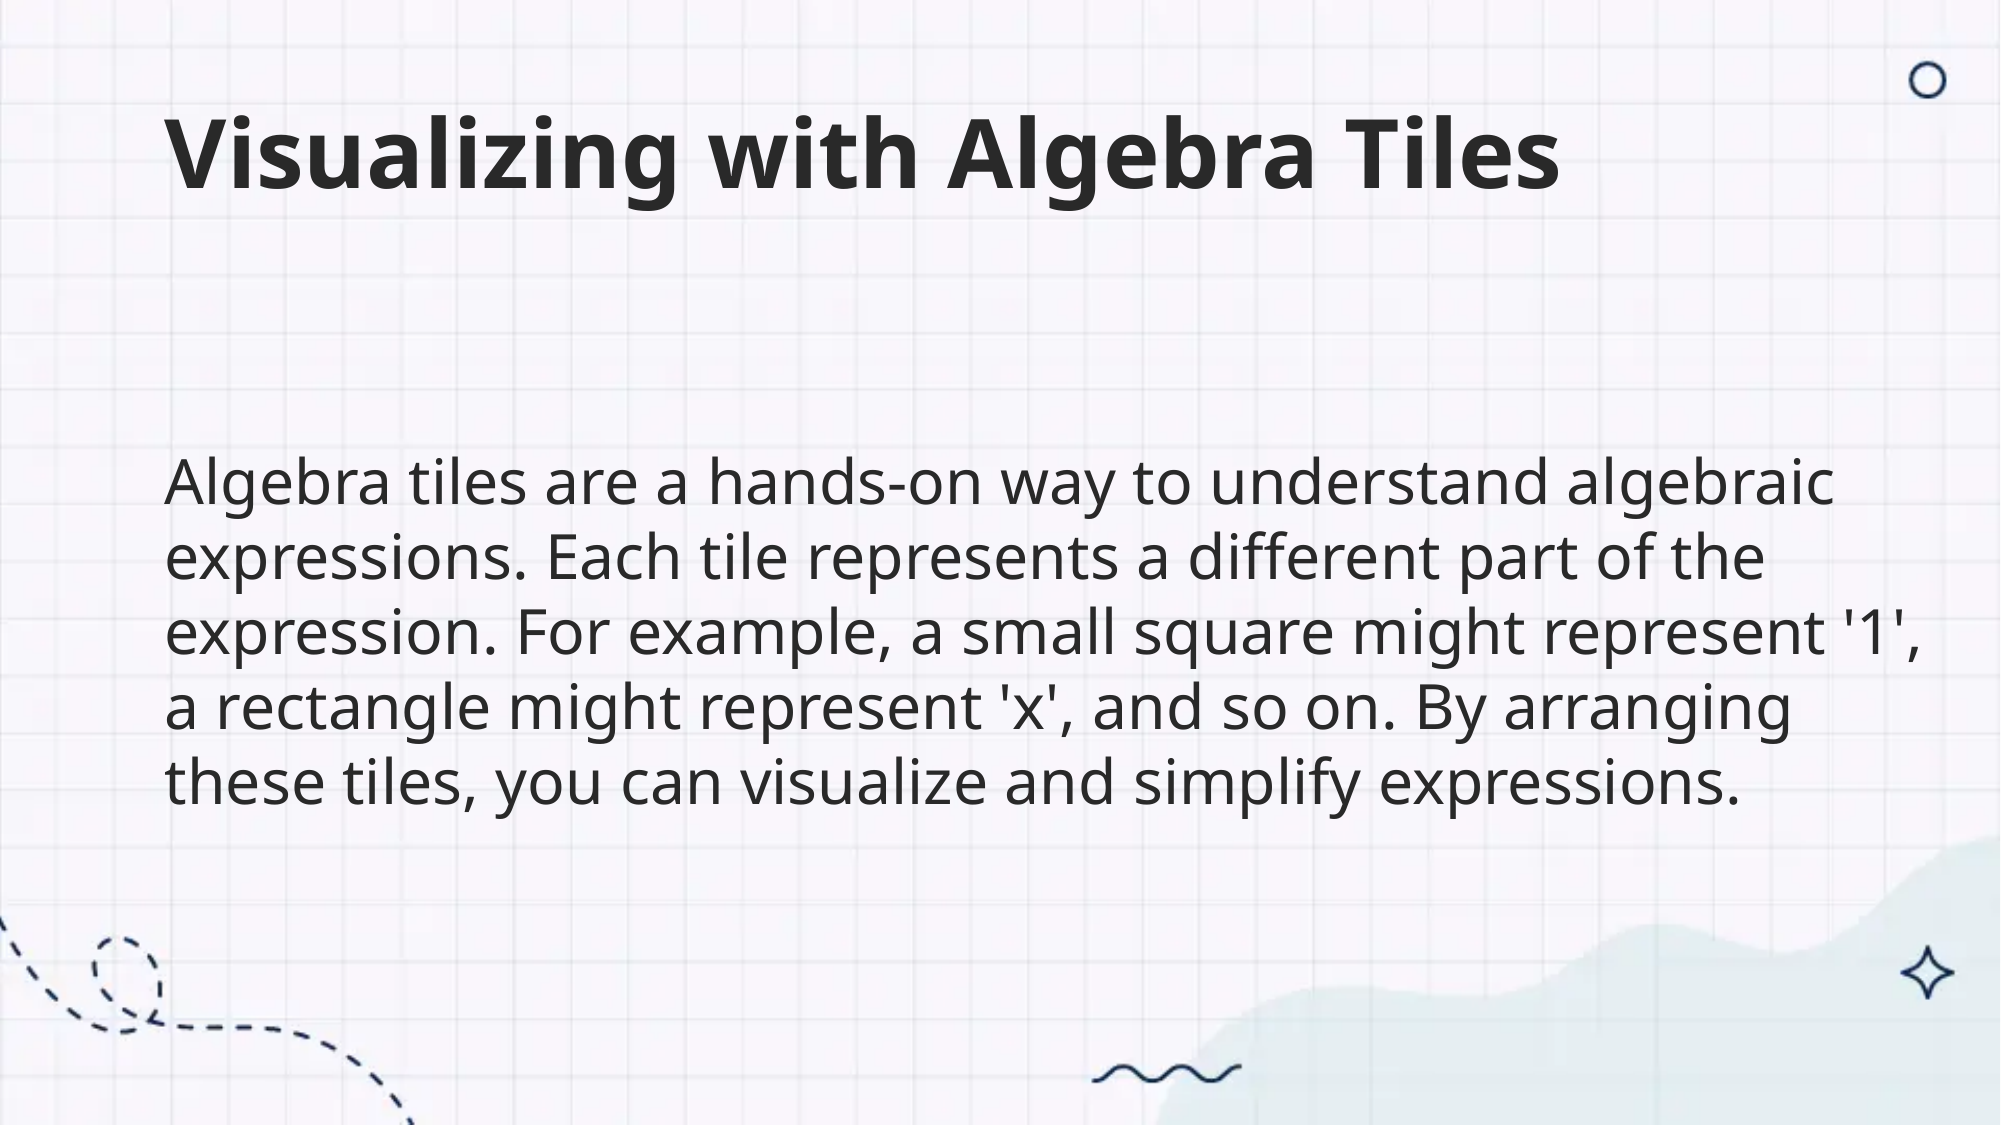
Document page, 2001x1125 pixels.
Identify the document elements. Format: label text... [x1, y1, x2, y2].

text_box Visualizing with Algebra Tiles [149, 74, 1950, 225]
picture [0, 0, 2001, 1125]
text_box Algebra tiles are a hands-on way to understand algebraic expressions. Each tile represents a different part of the expression. For example, a small square might represent '1', a rectangle might represent 'x', and so on. By arranging these tiles, you can visualize and simplify expressions. [149, 329, 1950, 930]
